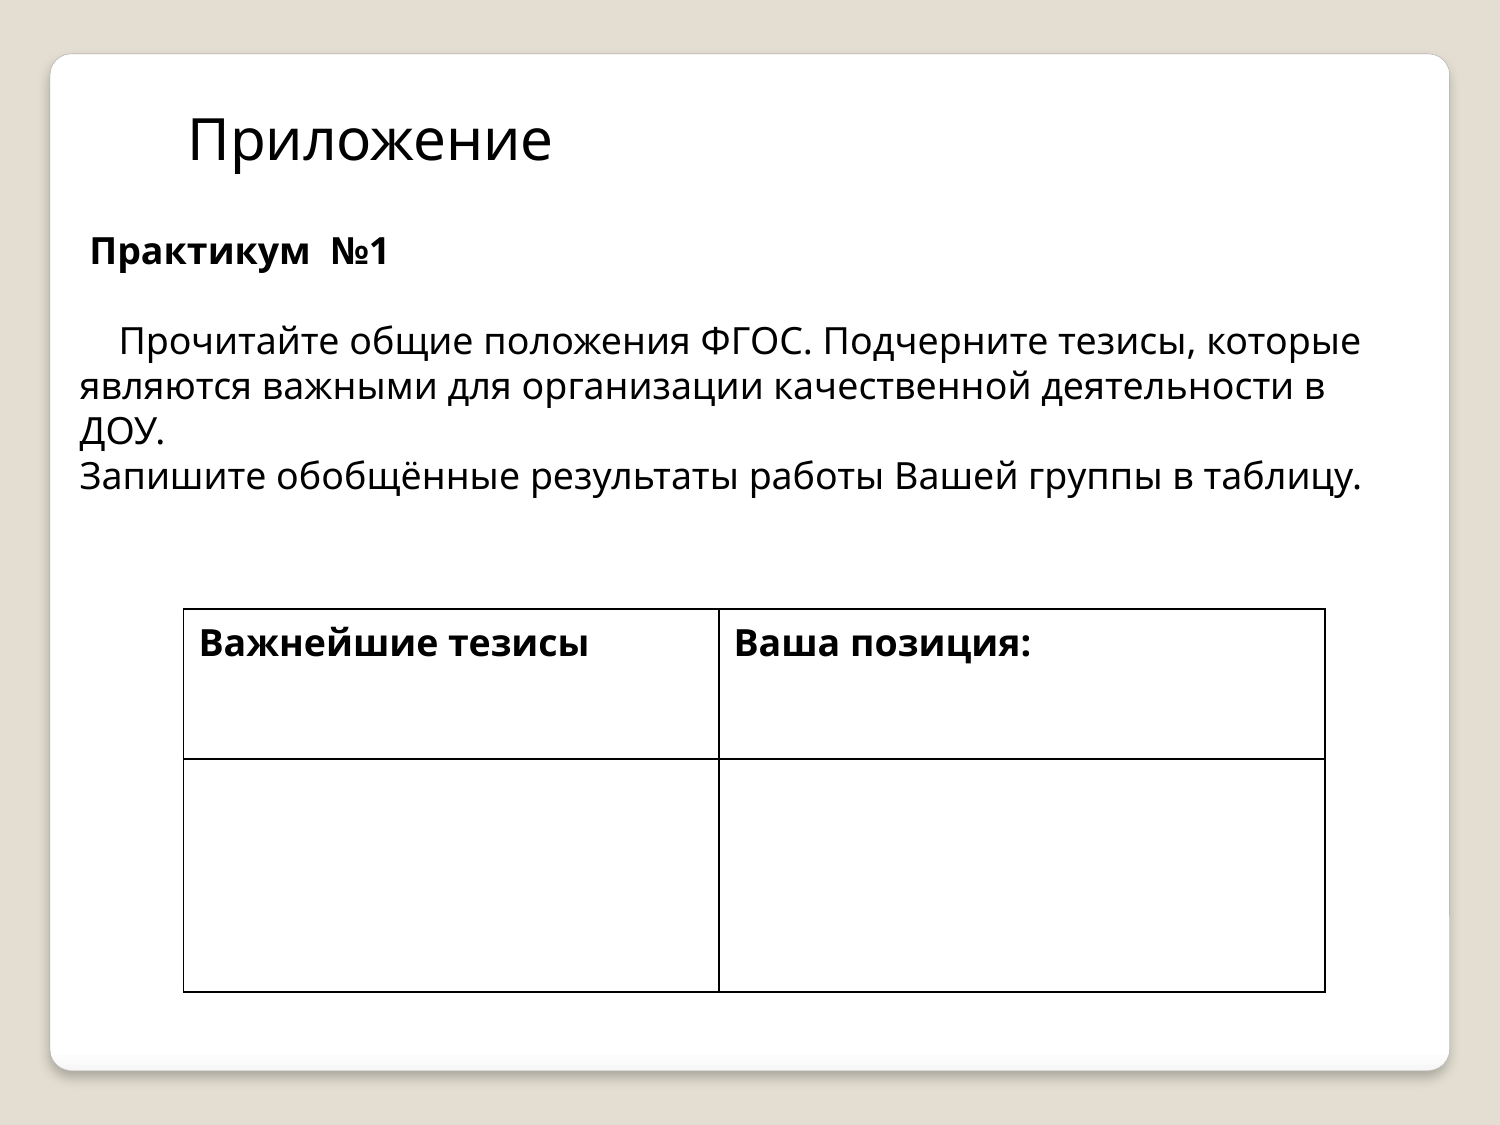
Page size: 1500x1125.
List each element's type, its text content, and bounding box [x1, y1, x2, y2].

table_header Ваша позиция: [720, 610, 1324, 758]
table_cell [184, 760, 718, 991]
table_cell [720, 760, 1324, 991]
table_header Важнейшие тезисы [184, 610, 718, 758]
text_box Практикум №1 Прочитайте общие положения ФГОС. Подчерните тезисы, которые являются важными для организации качественной деятельности в ДОУ. Запишите обобщённые результаты работы Вашей группы в таблицу. [64, 219, 1424, 505]
list Приложение [157, 86, 1500, 775]
